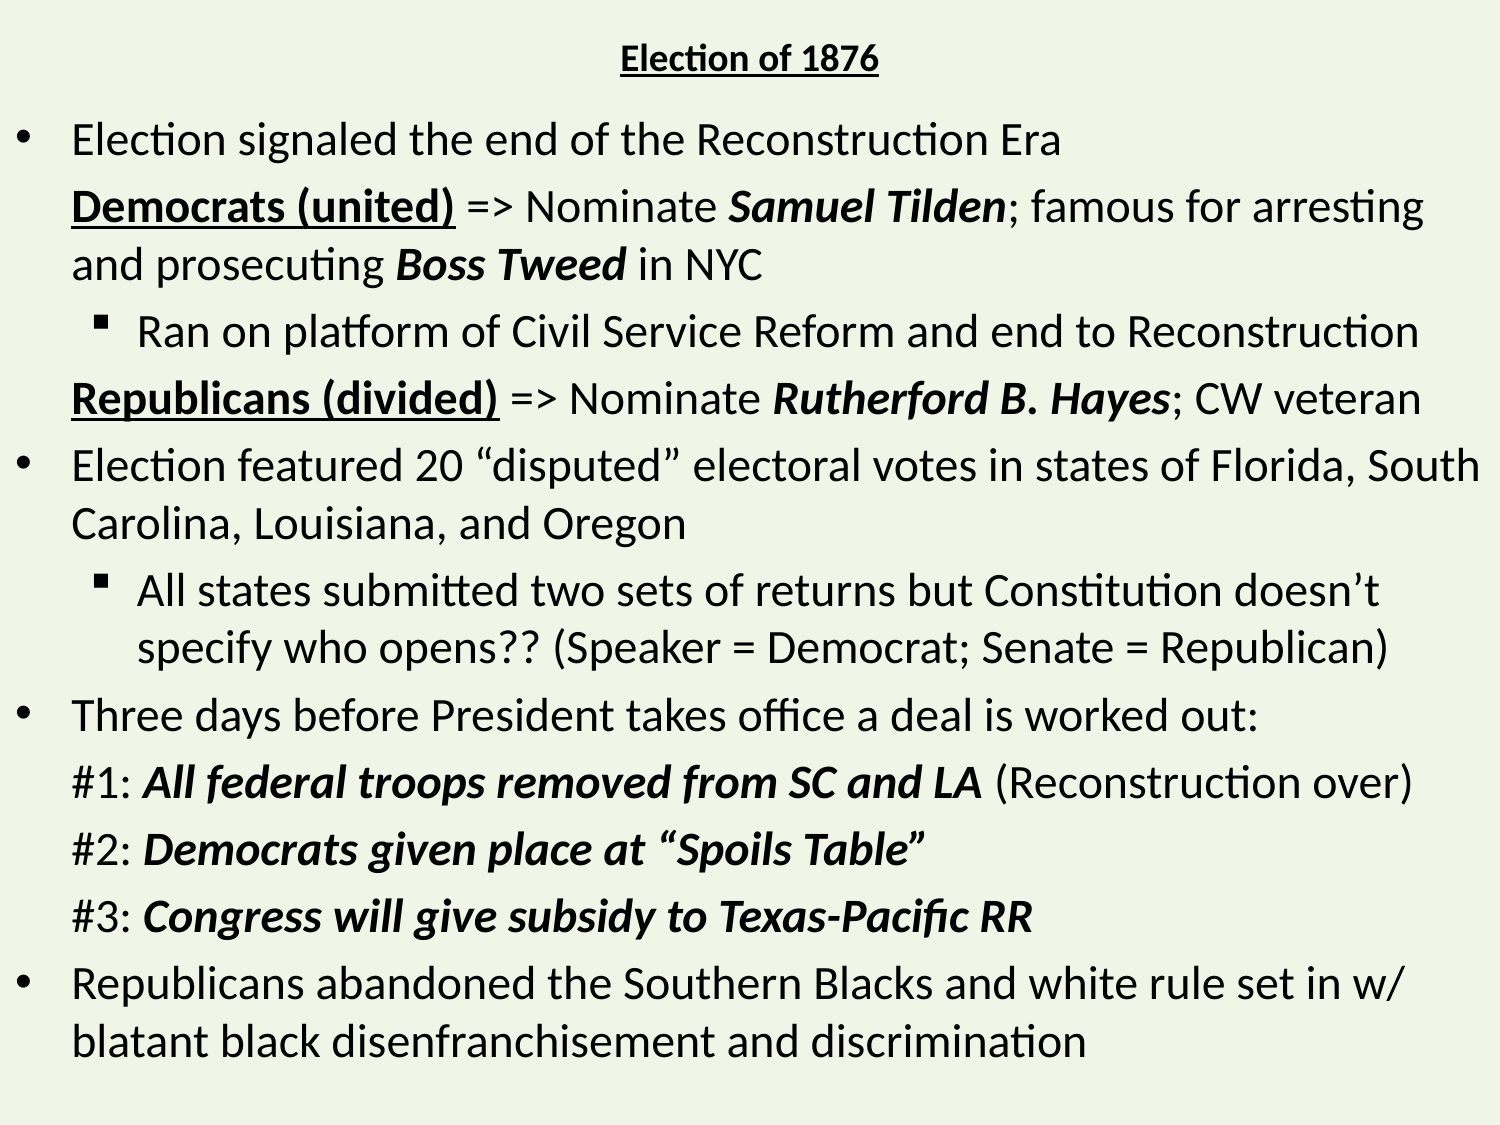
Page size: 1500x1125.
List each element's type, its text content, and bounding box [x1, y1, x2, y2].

list Election signaled the end of the Reconstruction Era Democrats (united) => Nominate Samuel Tilden; famous for arresting and prosecuting Boss Tweed in NYC Ran on platform of Civil Service Reform and end to Reconstruction Republicans (divided) => Nominate Rutherford B. Hayes; CW veteran Election featured 20 “disputed” electoral votes in states of Florida, South Carolina, Louisiana, and Oregon All states submitted two sets of returns but Constitution doesn’t specify who opens?? (Speaker = Democrat; Senate = Republican) Three days before President takes office a deal is worked out: #1: All federal troops removed from SC and LA (Reconstruction over) #2: Democrats given place at “Spoils Table” #3: Congress will give subsidy to Texas-Pacific RR Republicans abandoned the Southern Blacks and white rule set in w/ blatant black disenfranchisement and discrimination [0, 99, 1500, 1125]
title Election of 1876 [75, 24, 1425, 88]
